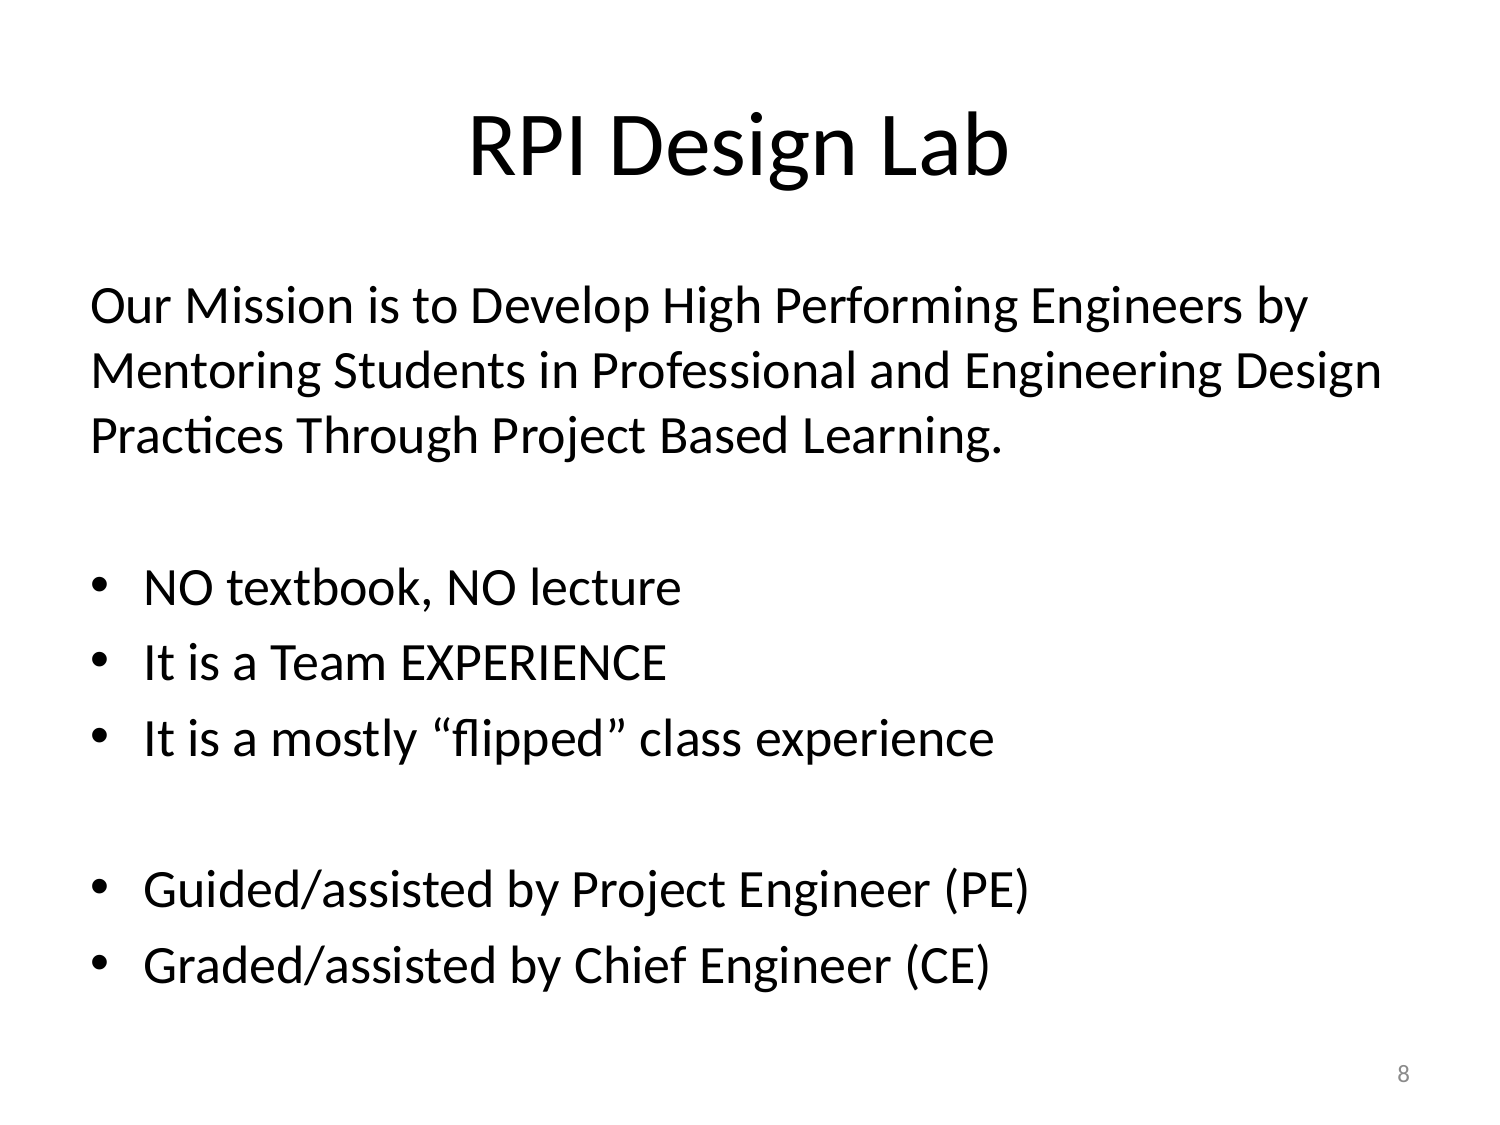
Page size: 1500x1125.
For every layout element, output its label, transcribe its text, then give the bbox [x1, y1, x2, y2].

slide_number 8 [1074, 1042, 1425, 1103]
title RPI Design Lab [75, 45, 1425, 233]
list Our Mission is to Develop High Performing Engineers by Mentoring Students in Professional and Engineering Design Practices Through Project Based Learning. NO textbook, NO lecture It is a Team EXPERIENCE It is a mostly “flipped” class experience Guided/assisted by Project Engineer (PE) Graded/assisted by Chief Engineer (CE) [75, 262, 1458, 1005]
